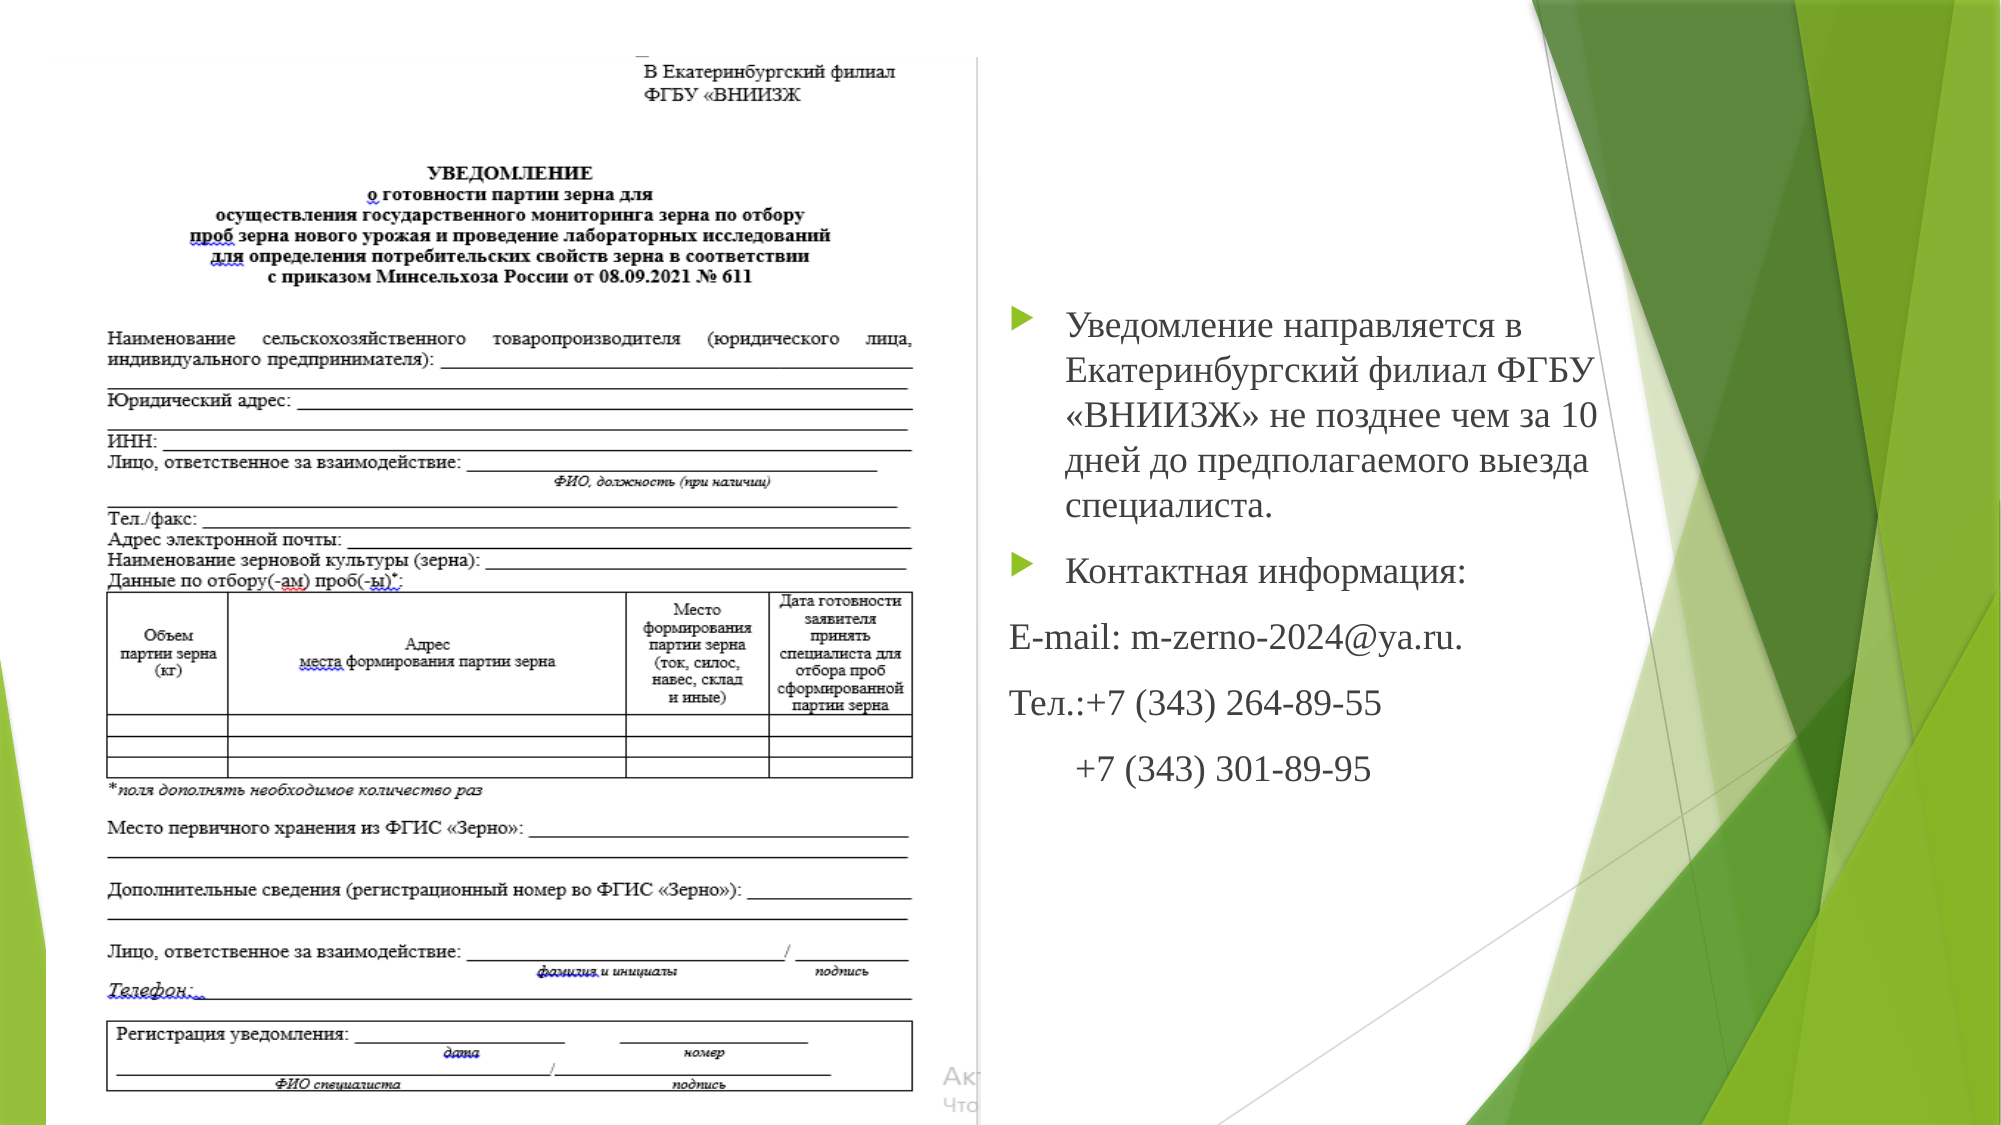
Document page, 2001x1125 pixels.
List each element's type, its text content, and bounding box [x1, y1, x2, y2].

picture [46, 55, 982, 1125]
list Уведомление направляется в Екатеринбургский филиал ФГБУ «ВНИИЗЖ» не позднее чем за 10 дней до предполагаемого выезда специалиста. Контактная информация: E-mail: m-zerno-2024@ya.ru. Тел.:+7 (343) 264-89-55 +7 (343) 301-89-95 [993, 292, 1658, 1019]
